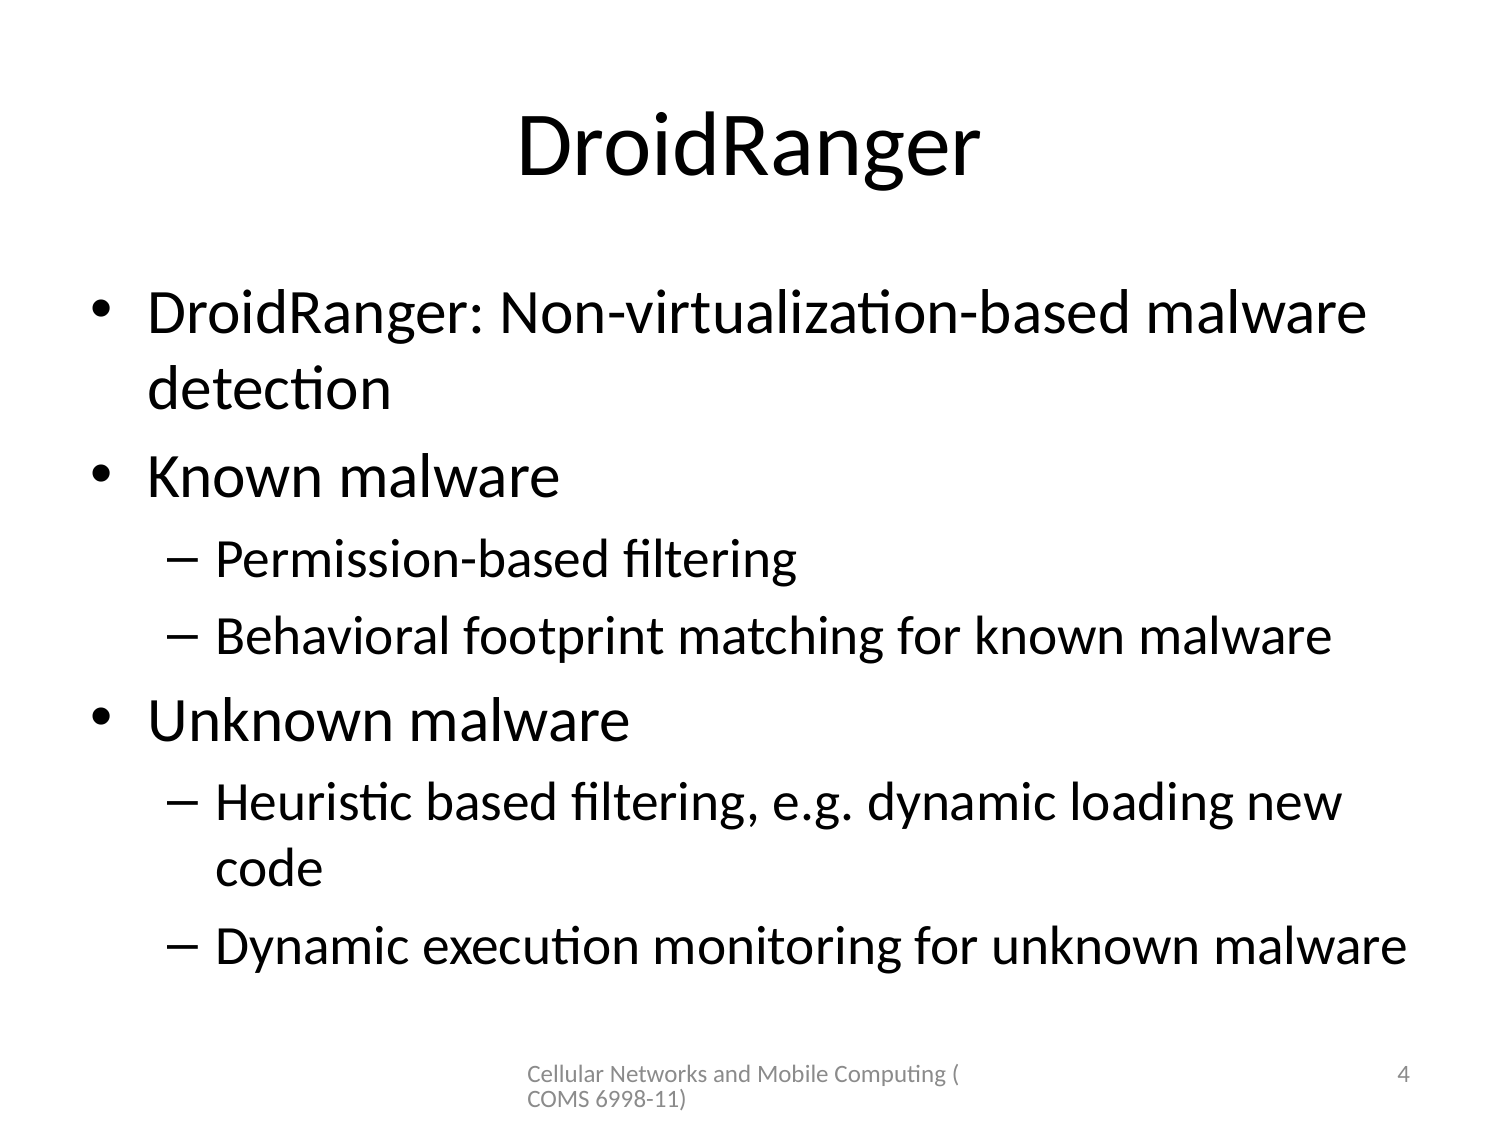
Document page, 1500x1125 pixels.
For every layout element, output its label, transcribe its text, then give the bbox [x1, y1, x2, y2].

footer Cellular Networks and Mobile Computing (COMS 6998-11) [512, 1042, 988, 1103]
slide_number 4 [1074, 1042, 1425, 1103]
list DroidRanger: Non-virtualization-based malware detection Known malware Permission-based filtering Behavioral footprint matching for known malware Unknown malware Heuristic based filtering, e.g. dynamic loading new code Dynamic execution monitoring for unknown malware [75, 262, 1425, 1005]
title DroidRanger [75, 45, 1425, 233]
